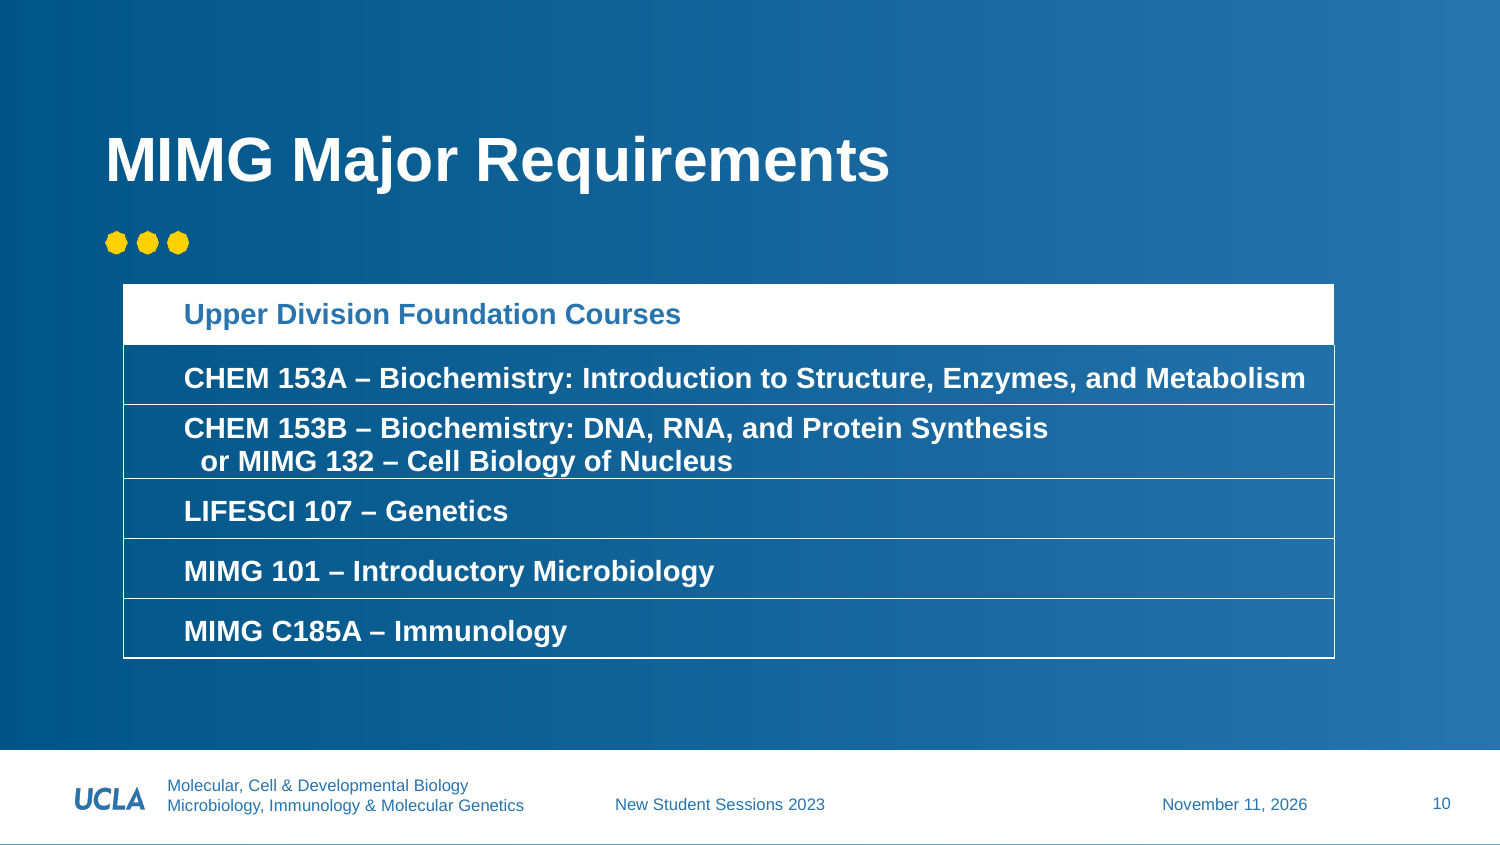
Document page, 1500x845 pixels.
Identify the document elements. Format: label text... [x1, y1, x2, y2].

table_cell MIMG 101 – Introductory Microbiology [124, 539, 1334, 598]
table_cell CHEM 153A – Biochemistry: Introduction to Structure, Enzymes, and Metabolism [124, 345, 1334, 404]
picture [105, 230, 189, 255]
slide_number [1097, 791, 1323, 816]
picture [75, 787, 145, 810]
slide_number 10 [1334, 791, 1466, 815]
table_cell LIFESCI 107 – Genetics [124, 479, 1334, 538]
title MIMG Major Requirements [90, 120, 1290, 205]
table_cell MIMG C185A – Immunology [124, 599, 1334, 657]
table_cell CHEM 153B – Biochemistry: DNA, RNA, and Protein Synthesis or MIMG 132 – Cell Biology of Nucleus [124, 405, 1334, 478]
table_header Upper Division Foundation Courses [124, 285, 1334, 345]
